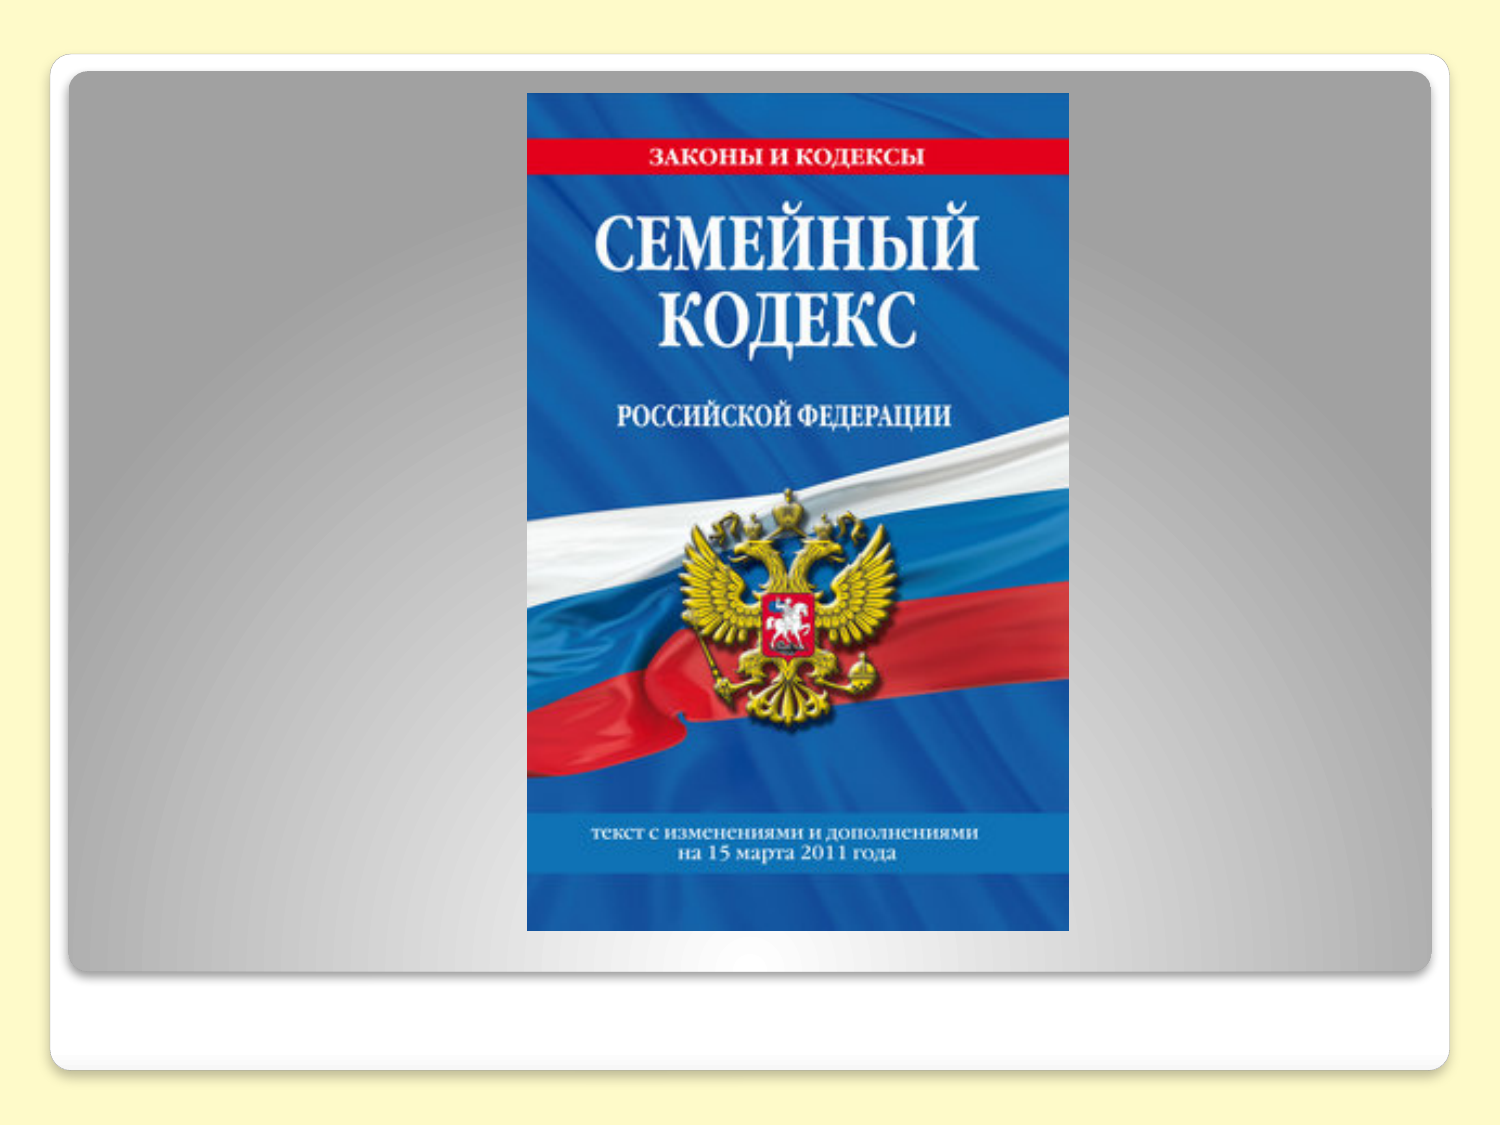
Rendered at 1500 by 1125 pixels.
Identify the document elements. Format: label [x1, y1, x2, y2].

picture [527, 93, 1069, 932]
